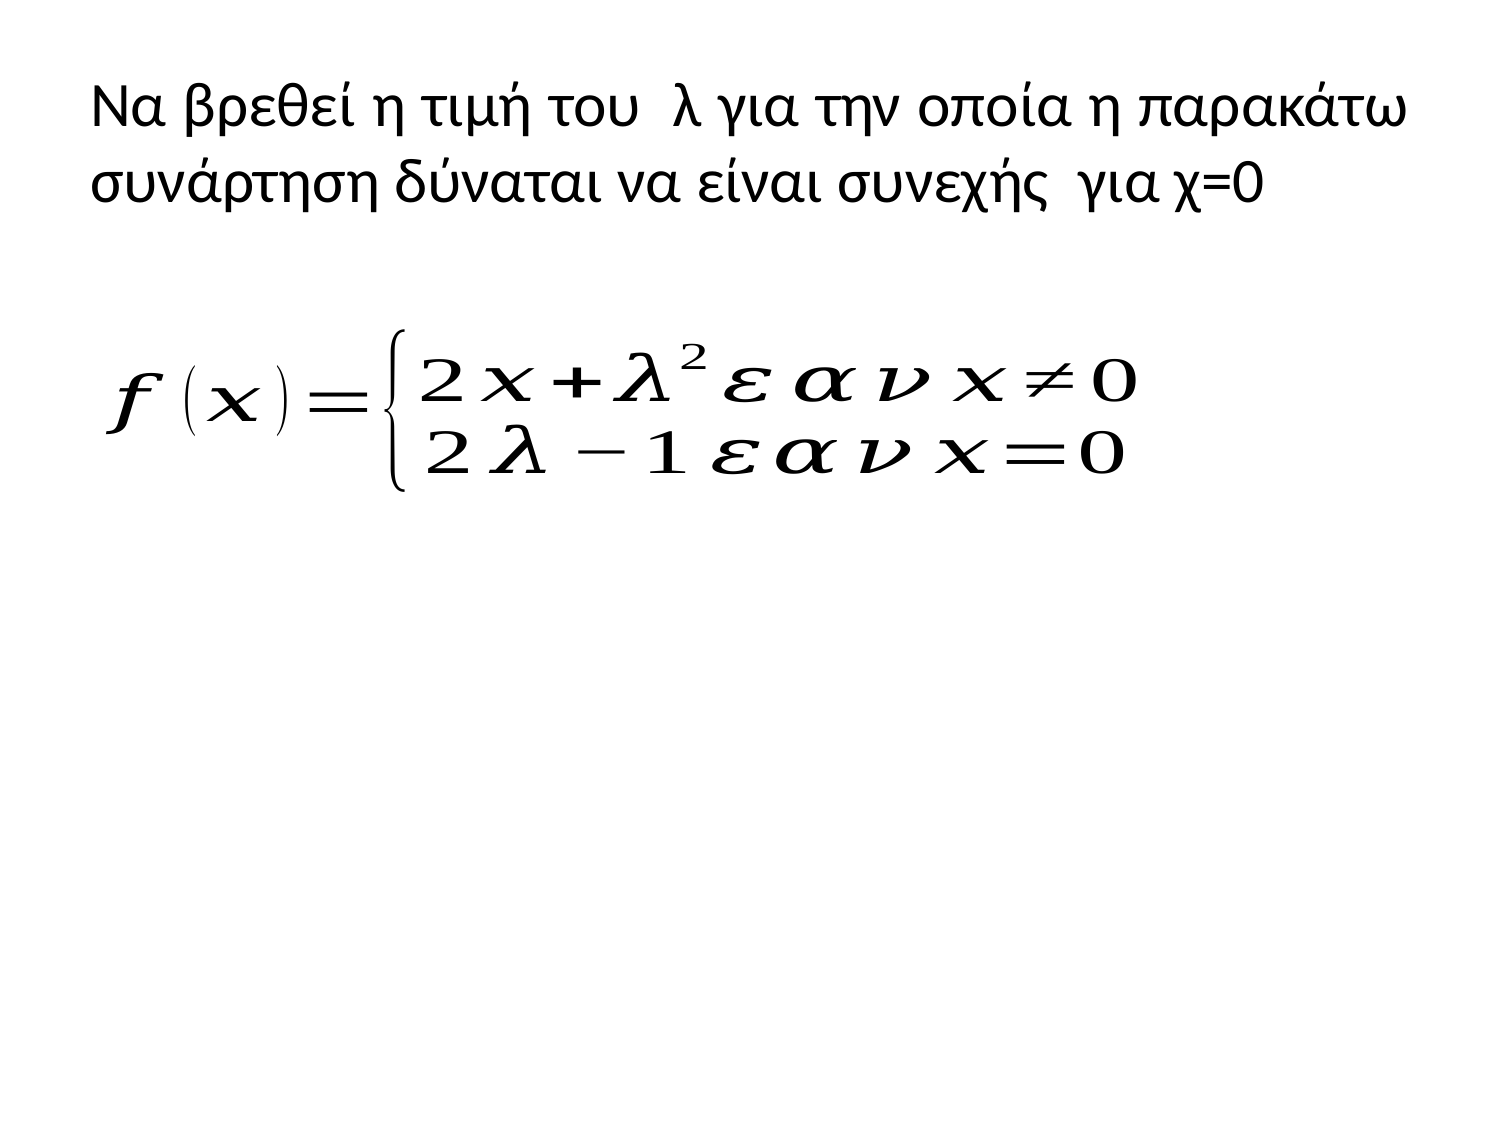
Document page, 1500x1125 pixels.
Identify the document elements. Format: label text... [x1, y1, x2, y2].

title Να βρεθεί η τιμή του λ για την οποία η παρακάτω συνάρτηση δύναται να είναι συνεχής για χ=0 [75, 45, 1425, 233]
